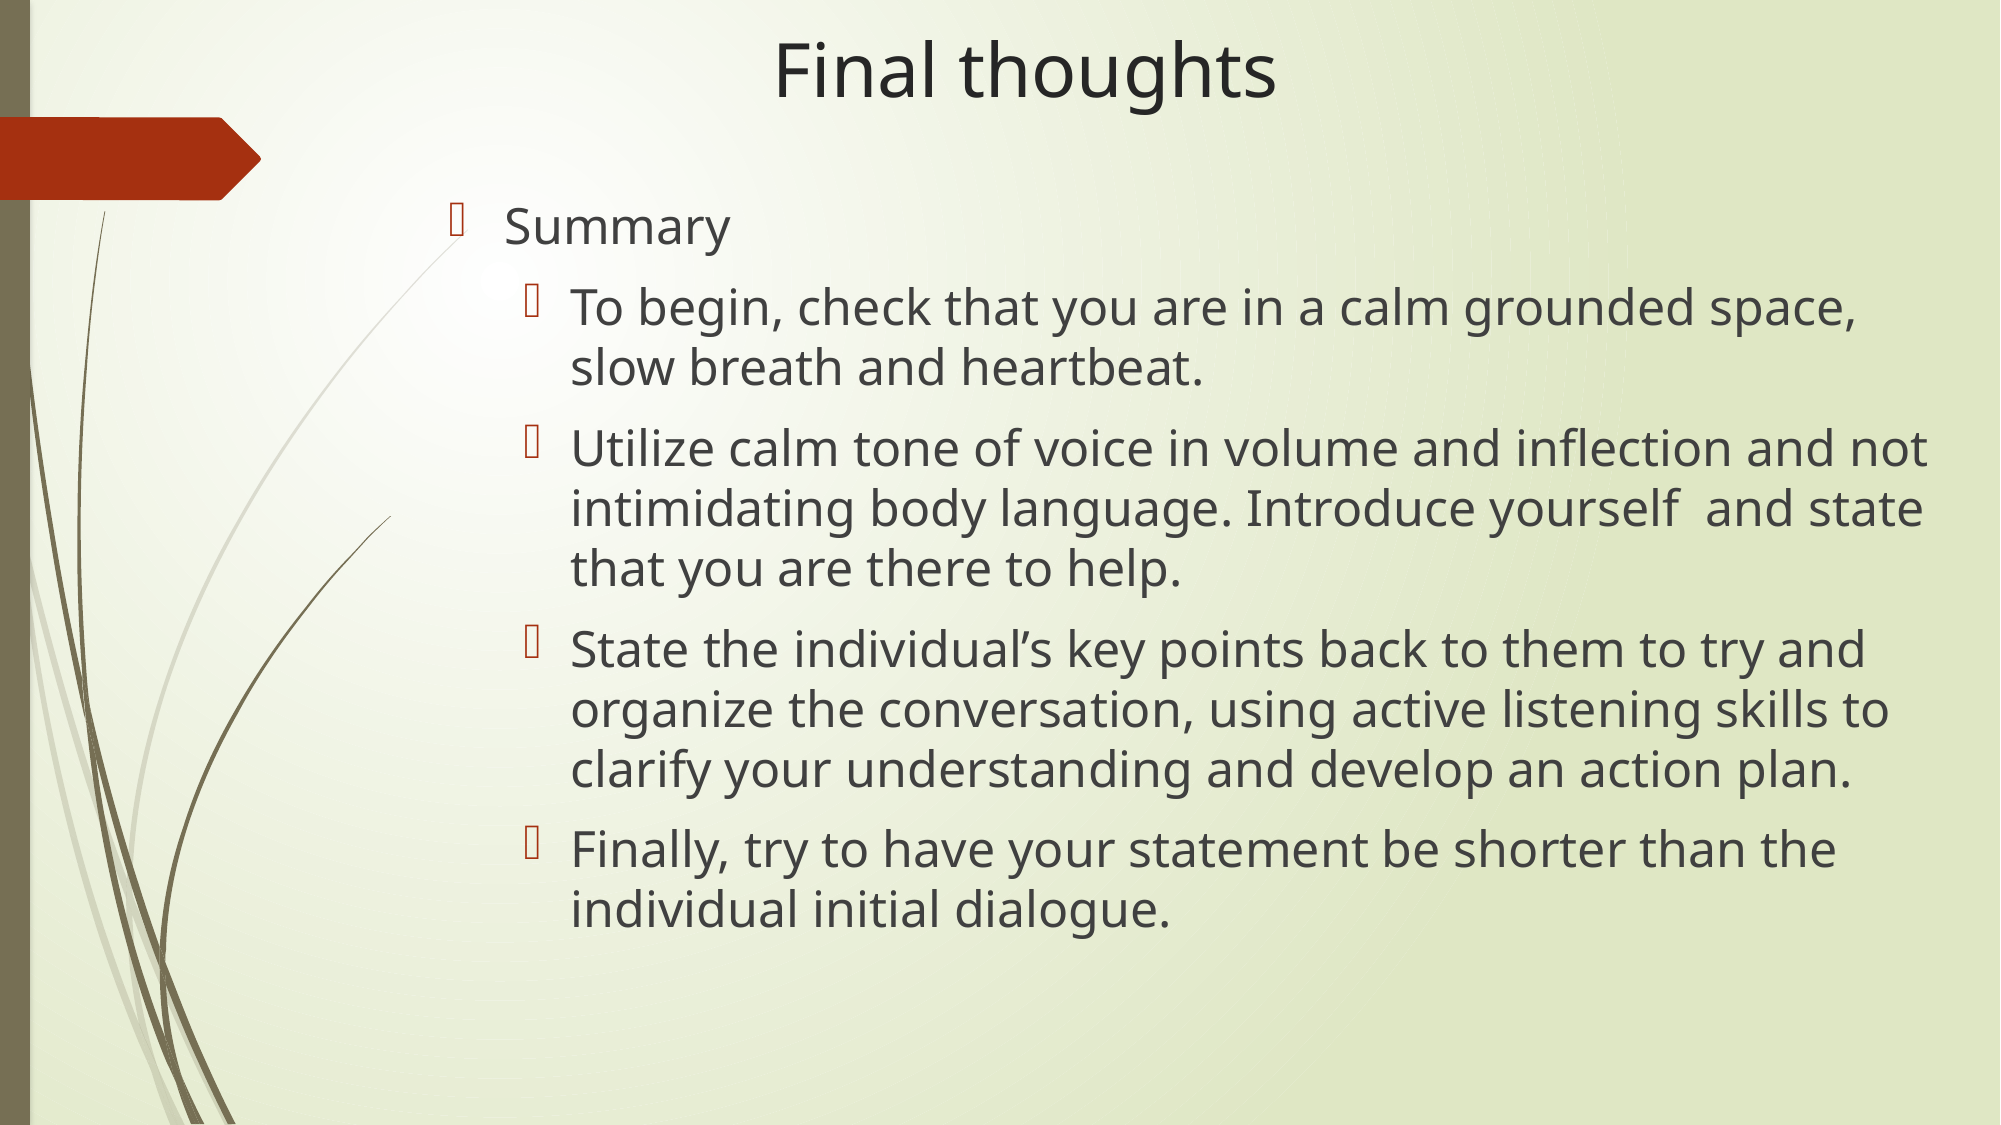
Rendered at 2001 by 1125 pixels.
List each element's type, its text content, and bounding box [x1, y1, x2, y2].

title Final thoughts [238, 15, 1814, 188]
list Summary To begin, check that you are in a calm grounded space, slow breath and heartbeat. Utilize calm tone of voice in volume and inflection and not intimidating body language. Introduce yourself and state that you are there to help. State the individual’s key points back to them to try and organize the conversation, using active listening skills to clarify your understanding and develop an action plan. Finally, try to have your statement be shorter than the individual initial dialogue. [433, 187, 1989, 1091]
